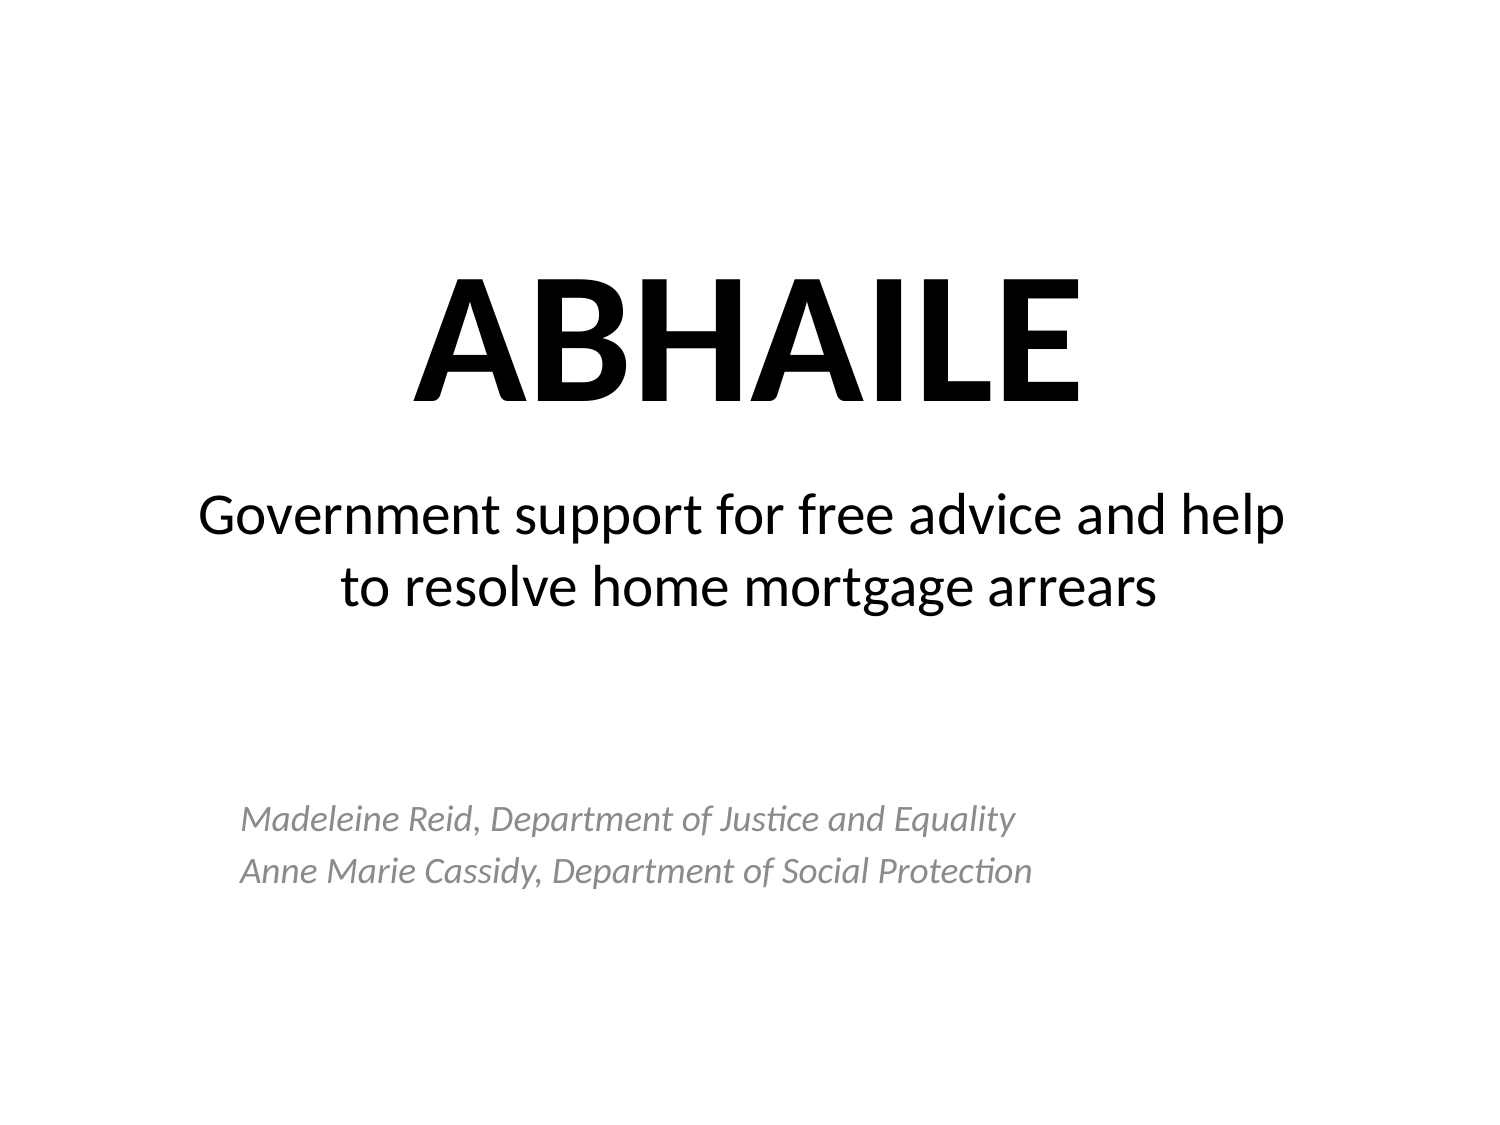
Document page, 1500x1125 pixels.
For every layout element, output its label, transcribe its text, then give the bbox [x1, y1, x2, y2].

subtitle Madeleine Reid, Department of Justice and Equality Anne Marie Cassidy, Department of Social Protection [225, 643, 1275, 925]
title ABHAILE Government support for free advice and help to resolve home mortgage arrears [112, 169, 1388, 770]
